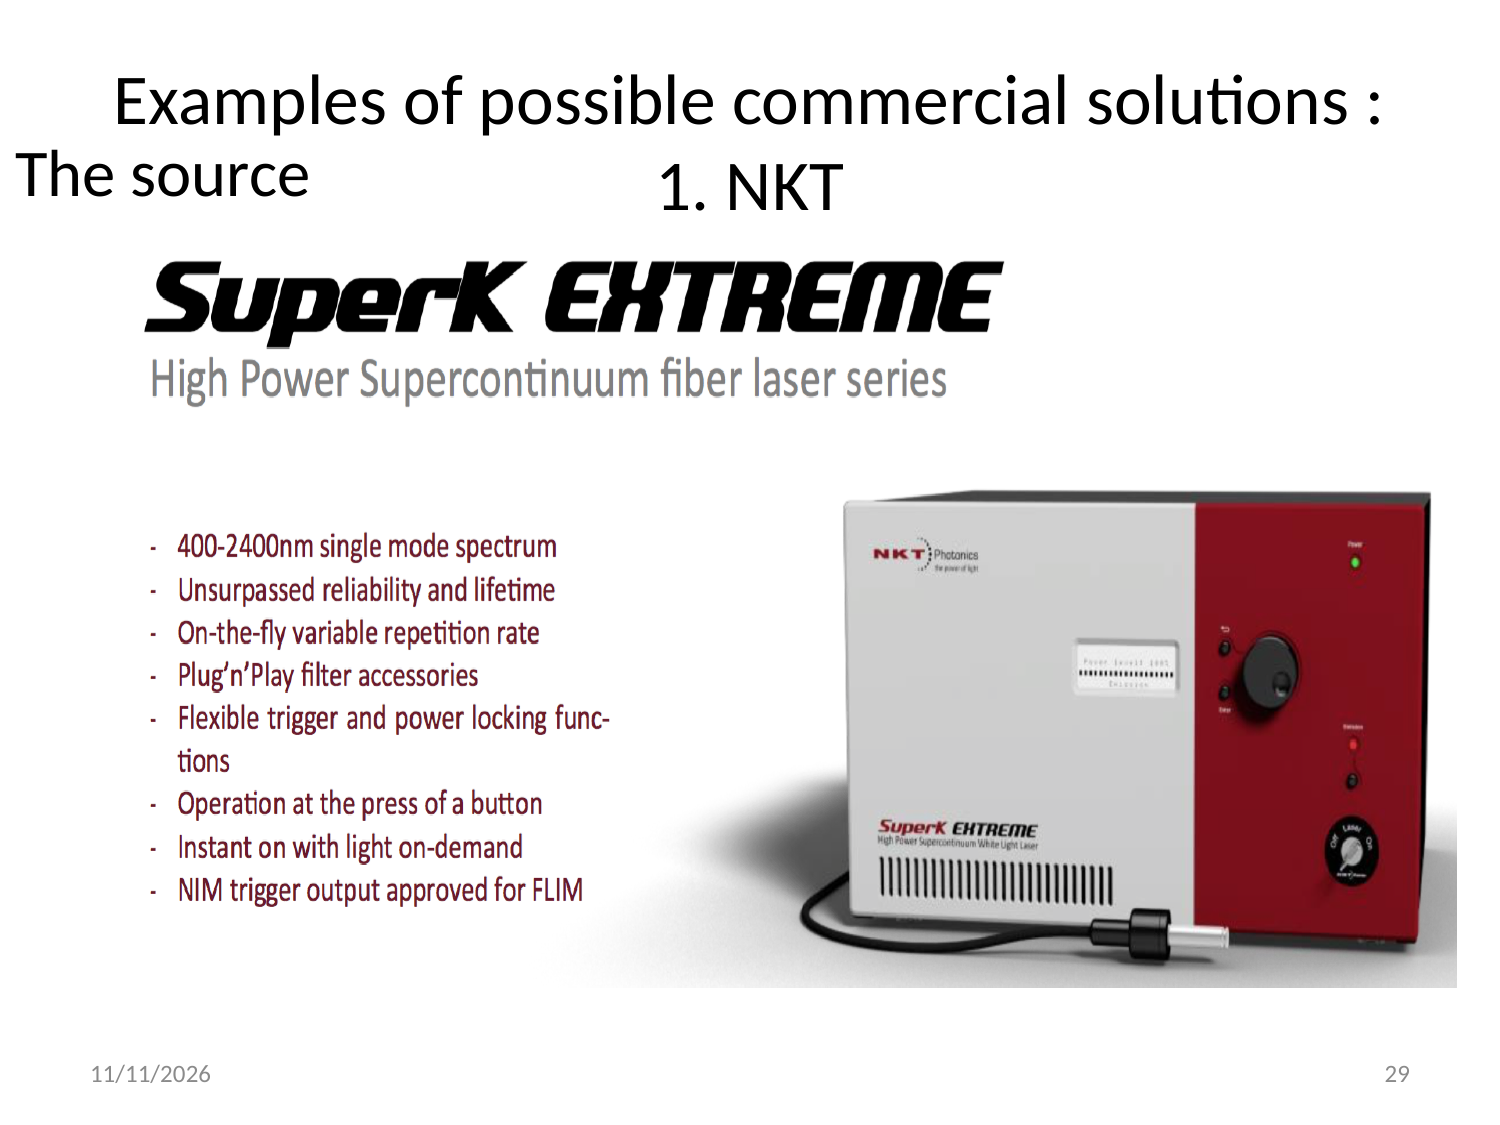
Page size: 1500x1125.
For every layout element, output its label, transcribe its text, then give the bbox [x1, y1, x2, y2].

title Examples of possible commercial solutions : 1. NKT [75, 45, 1425, 122]
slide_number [75, 1042, 425, 1103]
slide_number 29 [1074, 1042, 1425, 1103]
picture [126, 249, 1458, 988]
list The source [0, 122, 1466, 650]
